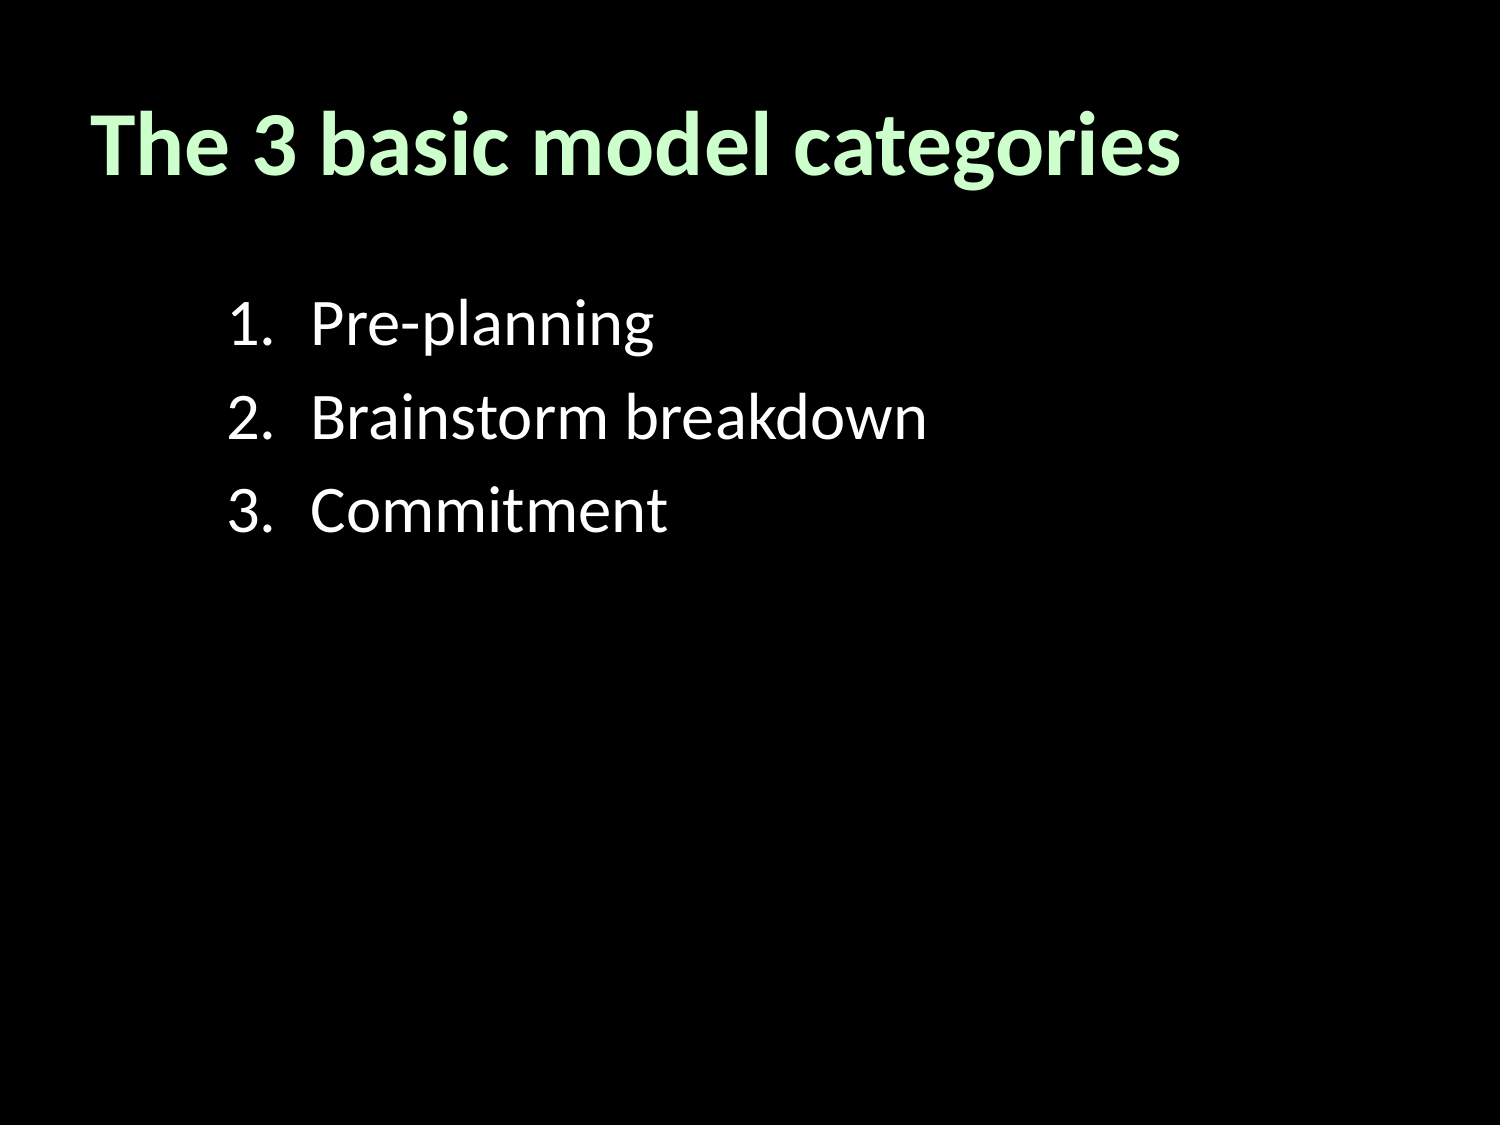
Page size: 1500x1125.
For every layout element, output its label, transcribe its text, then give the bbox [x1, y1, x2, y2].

list Pre-planning Brainstorm breakdown Commitment [211, 271, 1425, 954]
title The 3 basic model categories [75, 45, 1425, 233]
